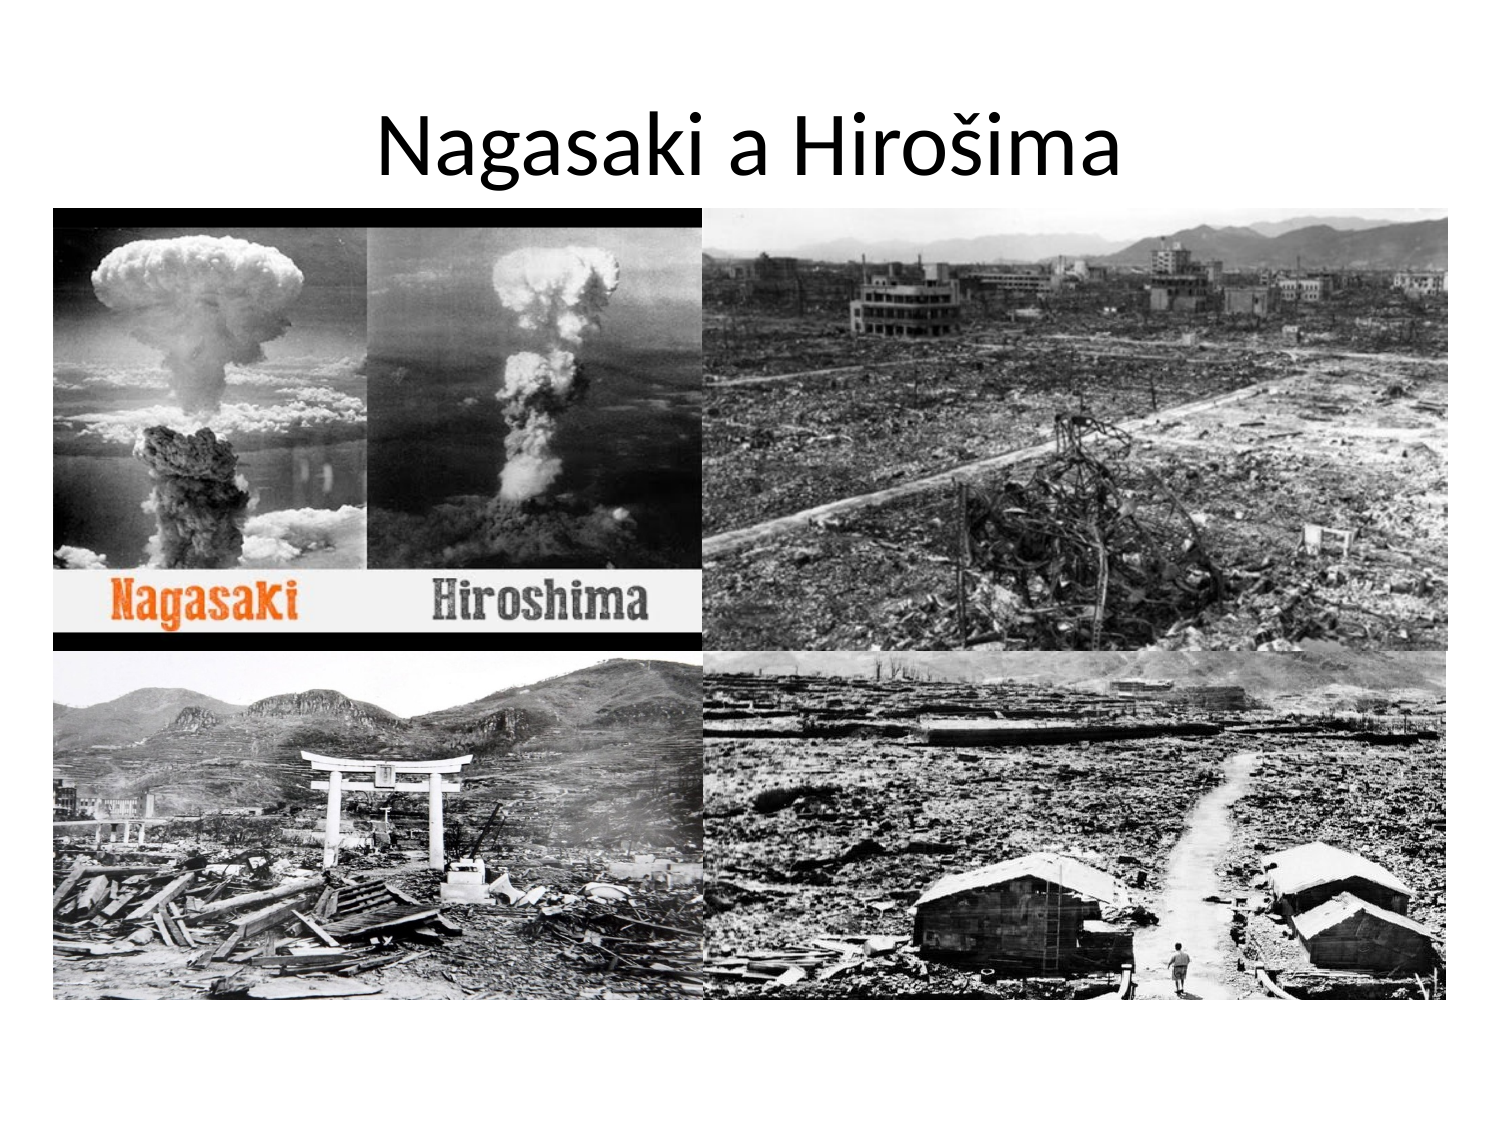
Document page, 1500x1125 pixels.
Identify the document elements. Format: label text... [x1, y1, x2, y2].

picture [52, 207, 1449, 1000]
title Nagasaki a Hirošima [75, 45, 1425, 206]
